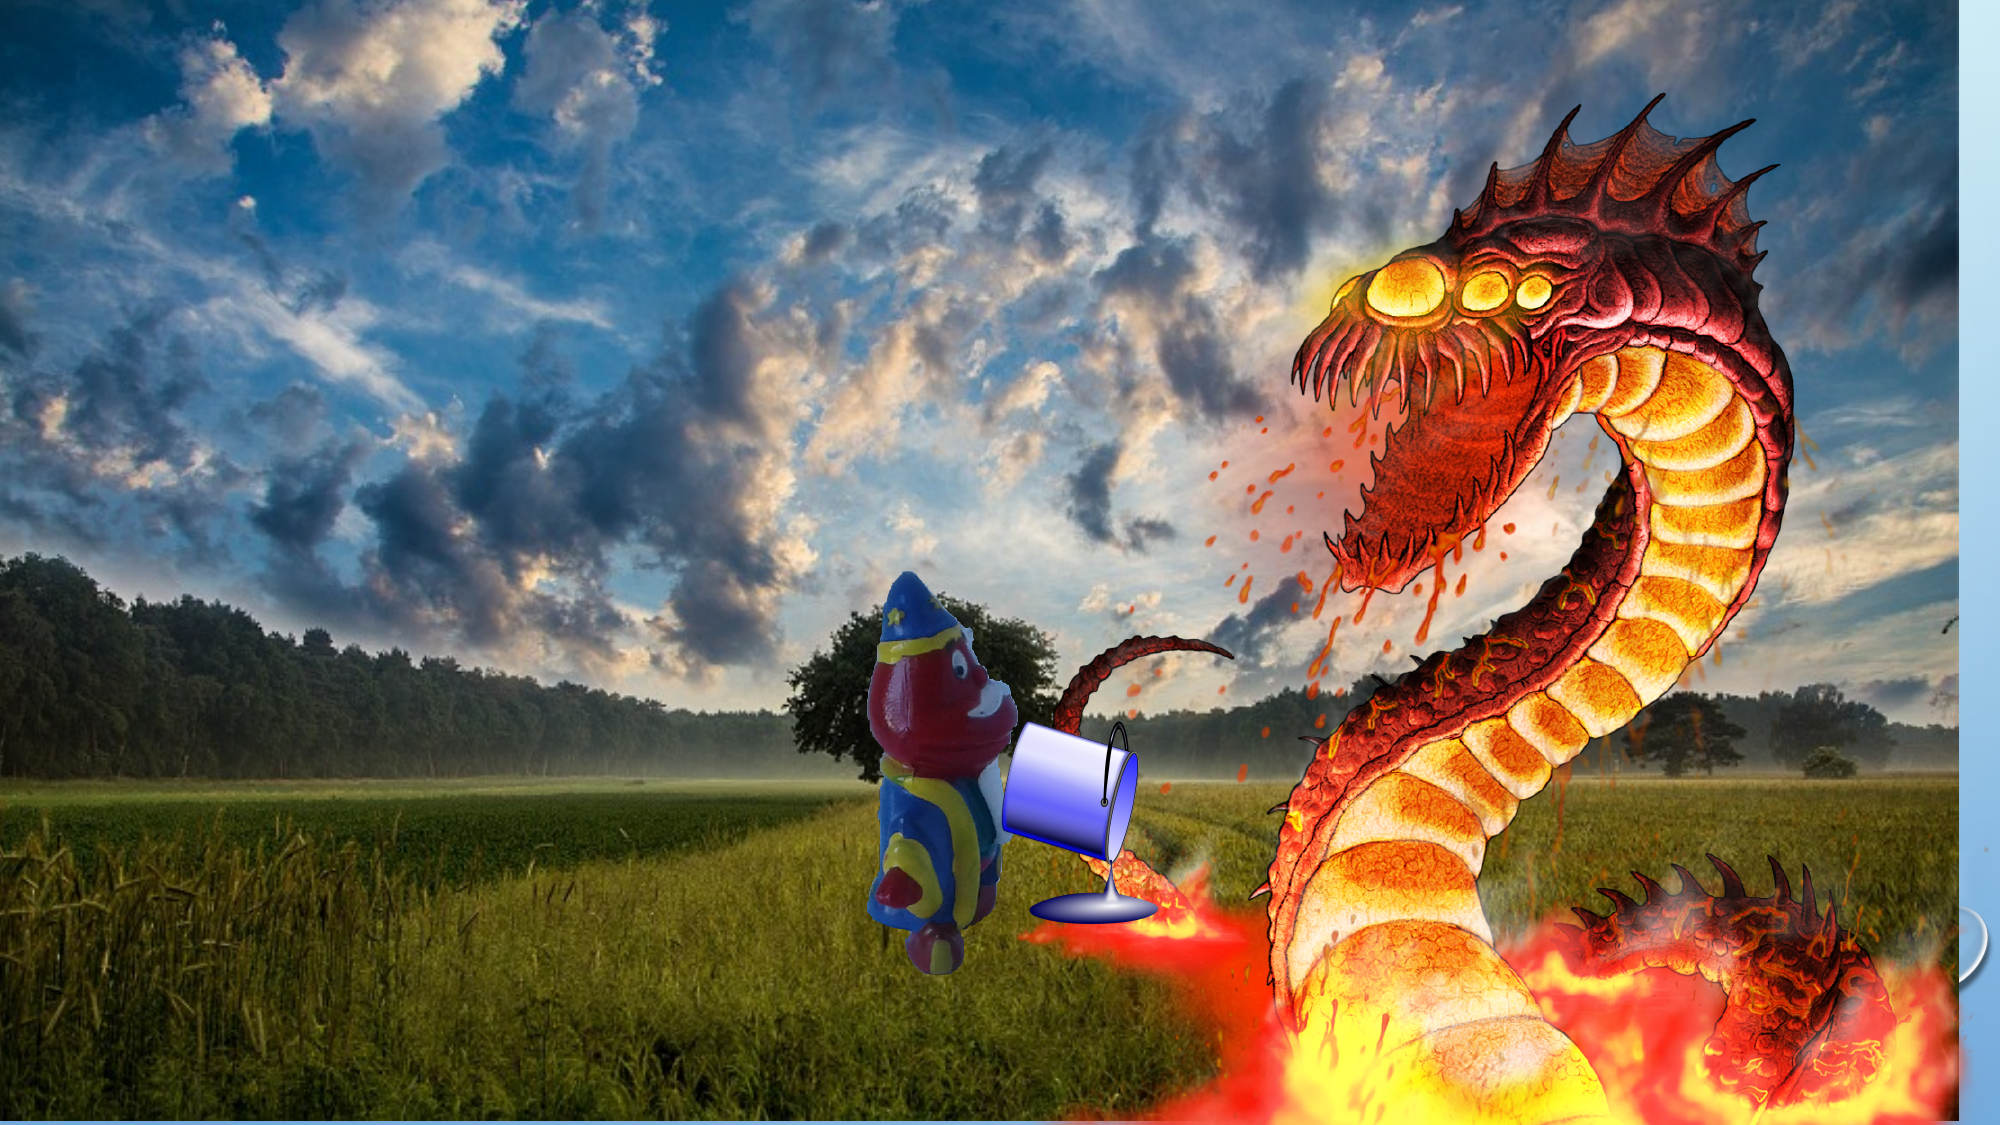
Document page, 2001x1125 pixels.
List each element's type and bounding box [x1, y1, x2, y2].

picture [0, 0, 2000, 1125]
text_box [867, 570, 1158, 976]
